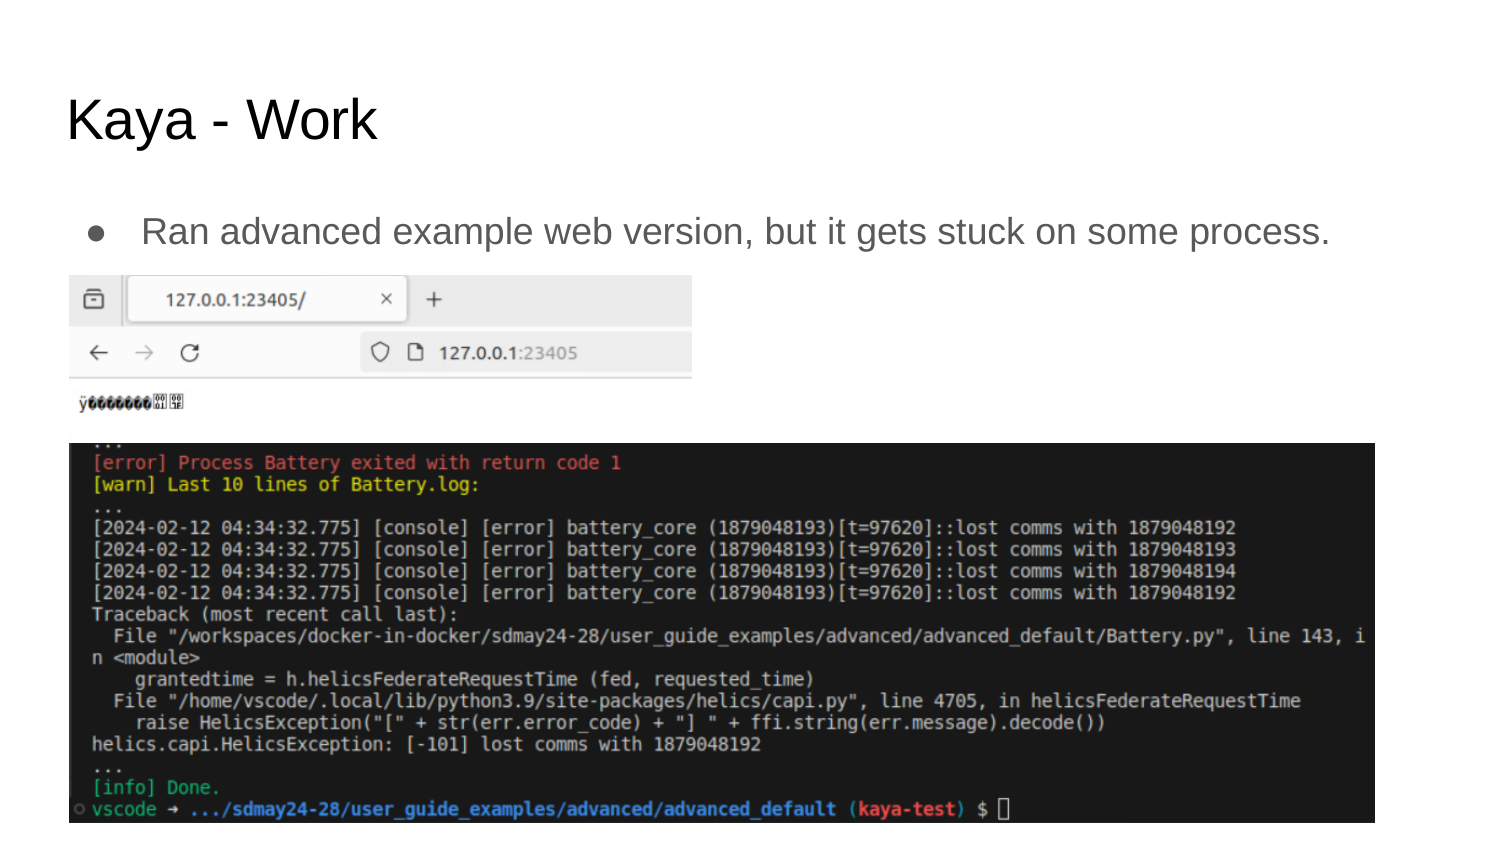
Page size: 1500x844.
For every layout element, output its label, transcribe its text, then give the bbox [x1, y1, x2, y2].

list Ran advanced example web version, but it gets stuck on some process. [51, 189, 1449, 750]
title Kaya - Work [51, 72, 1449, 167]
picture [69, 275, 1375, 823]
